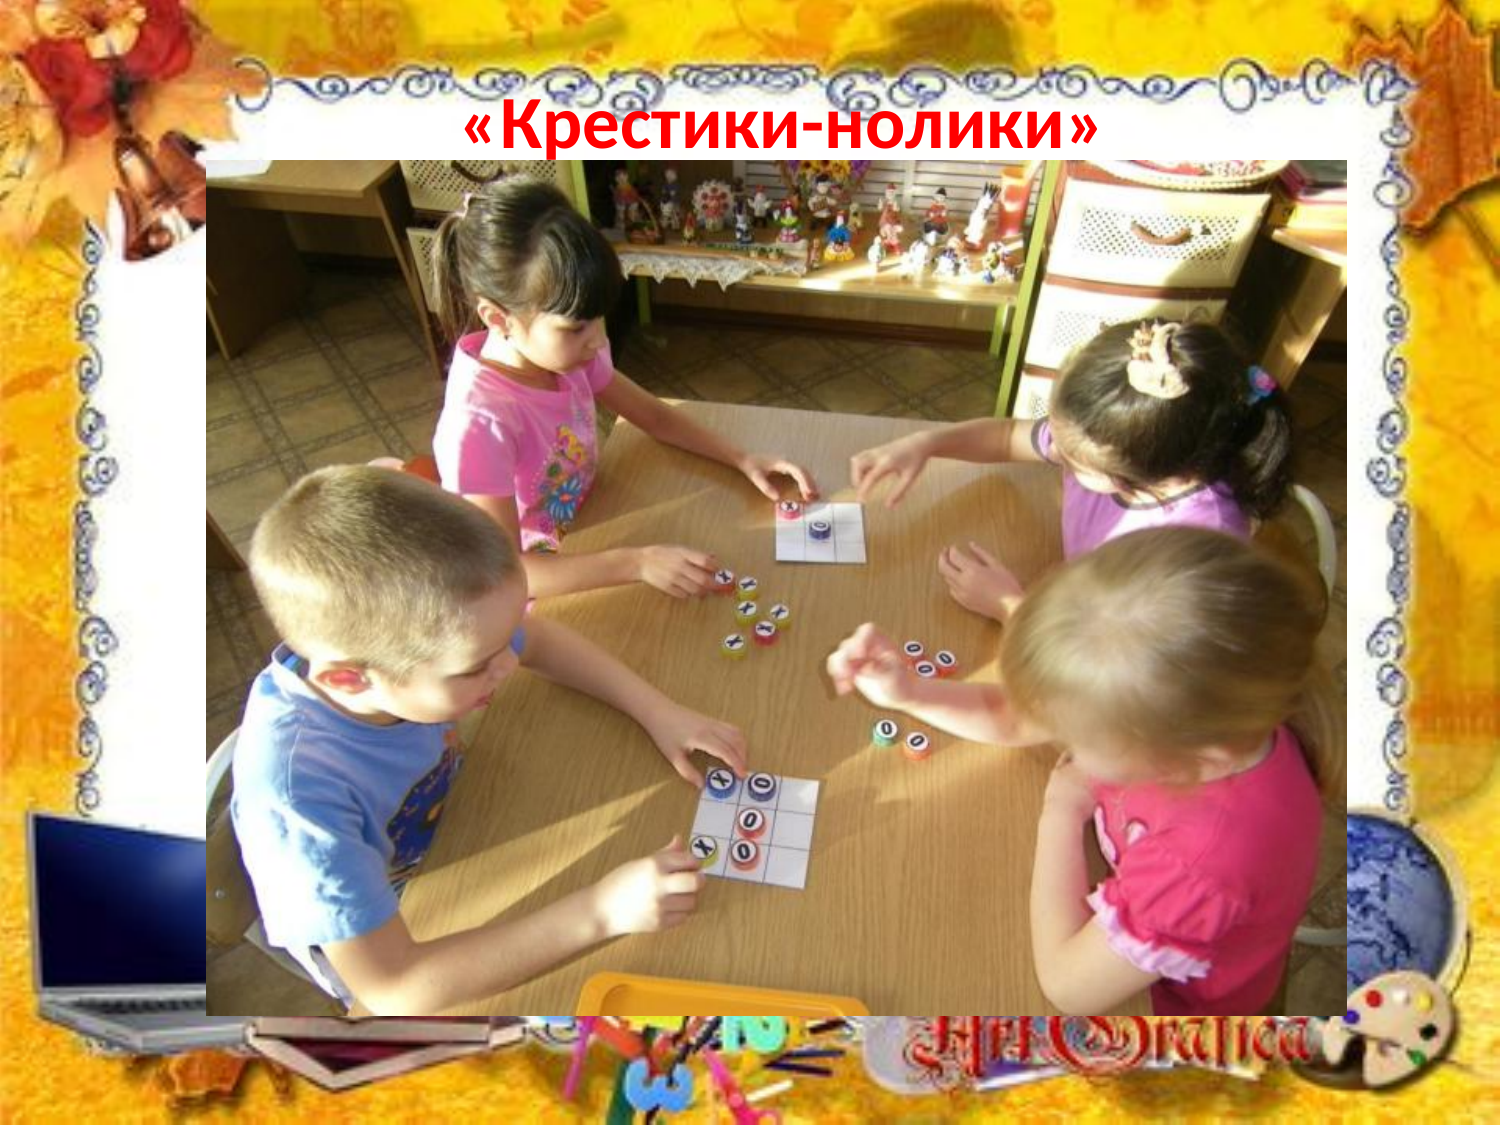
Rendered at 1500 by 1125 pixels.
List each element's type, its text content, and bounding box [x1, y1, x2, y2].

text_box «Крестики-нолики» [444, 66, 1122, 159]
picture [0, 0, 1500, 1125]
